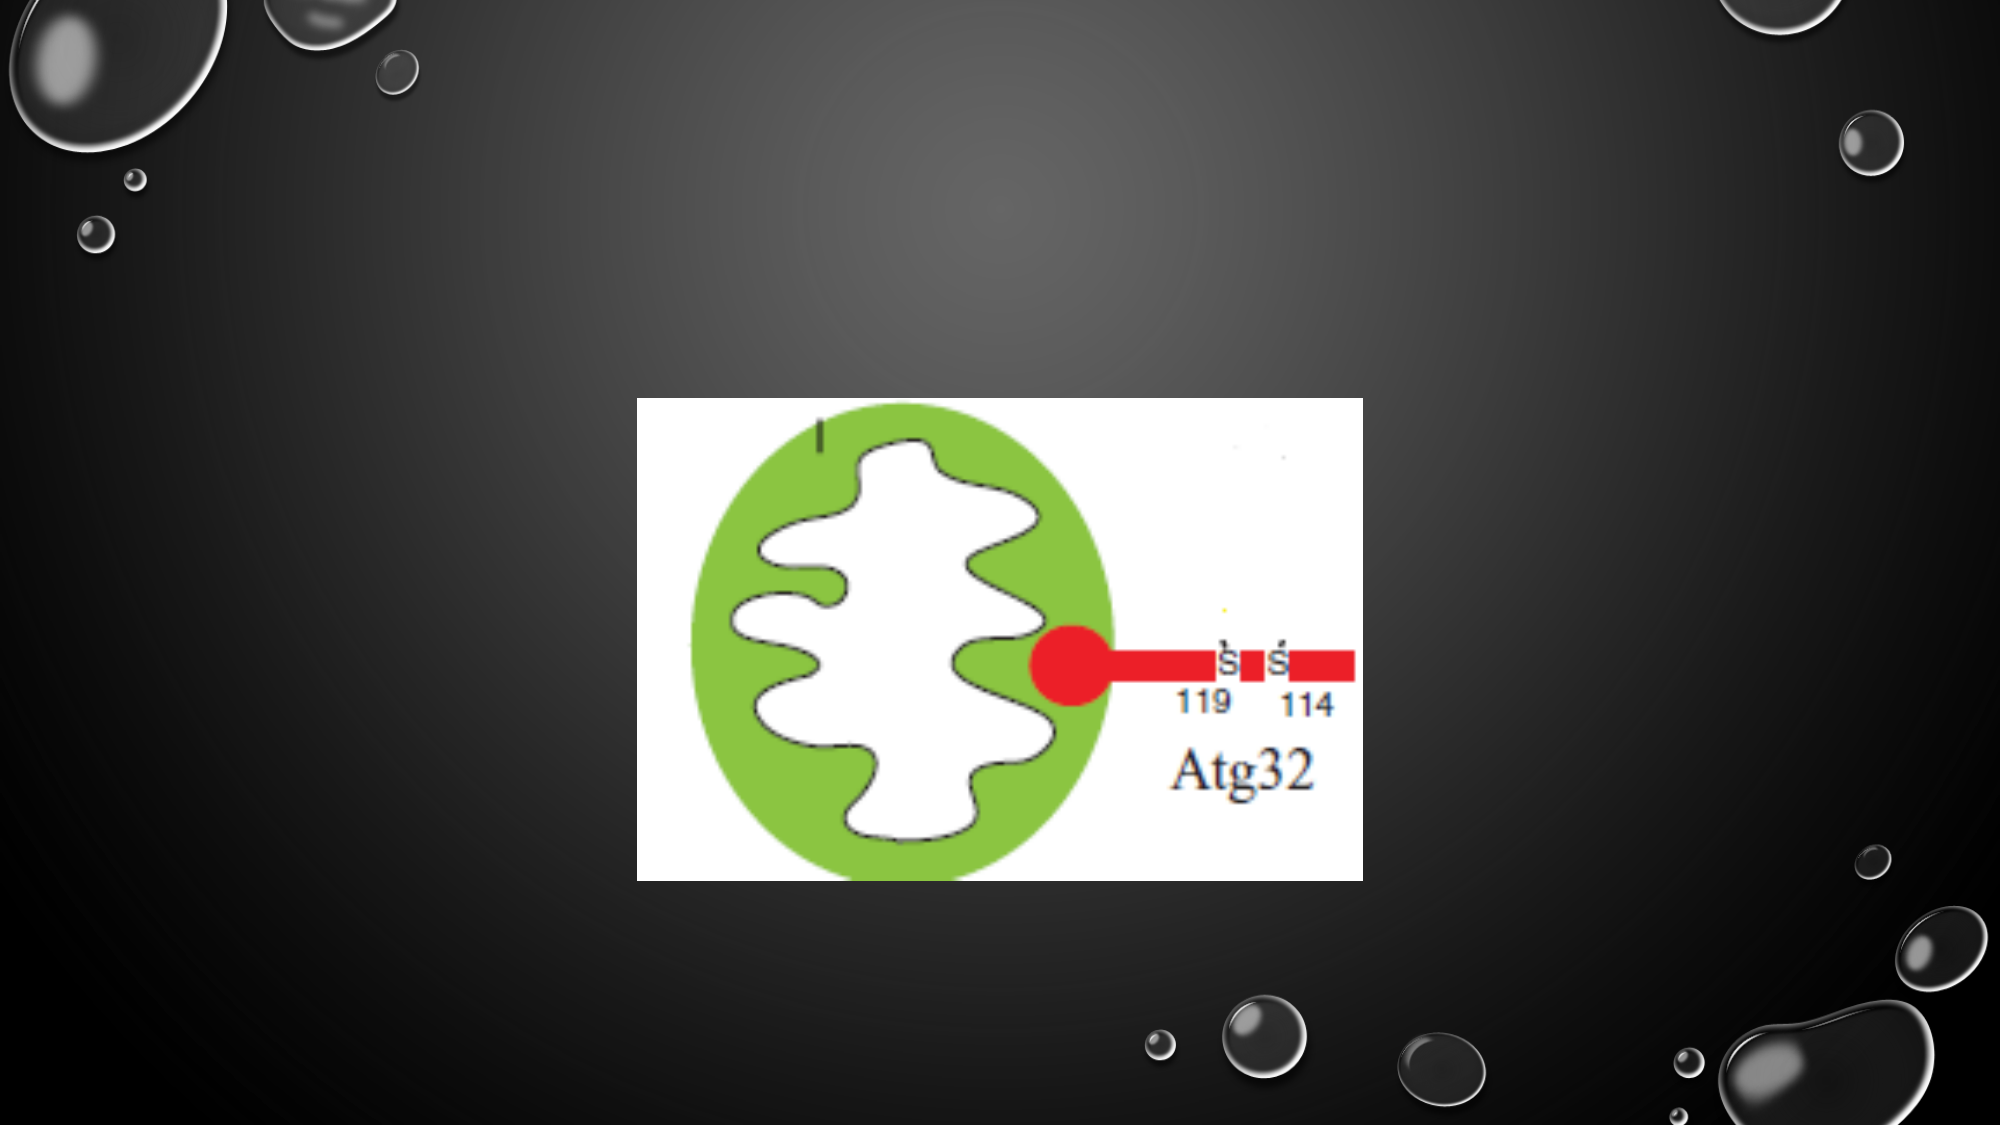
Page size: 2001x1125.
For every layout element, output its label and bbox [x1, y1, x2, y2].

list [637, 398, 1363, 881]
picture [0, 0, 2000, 1125]
